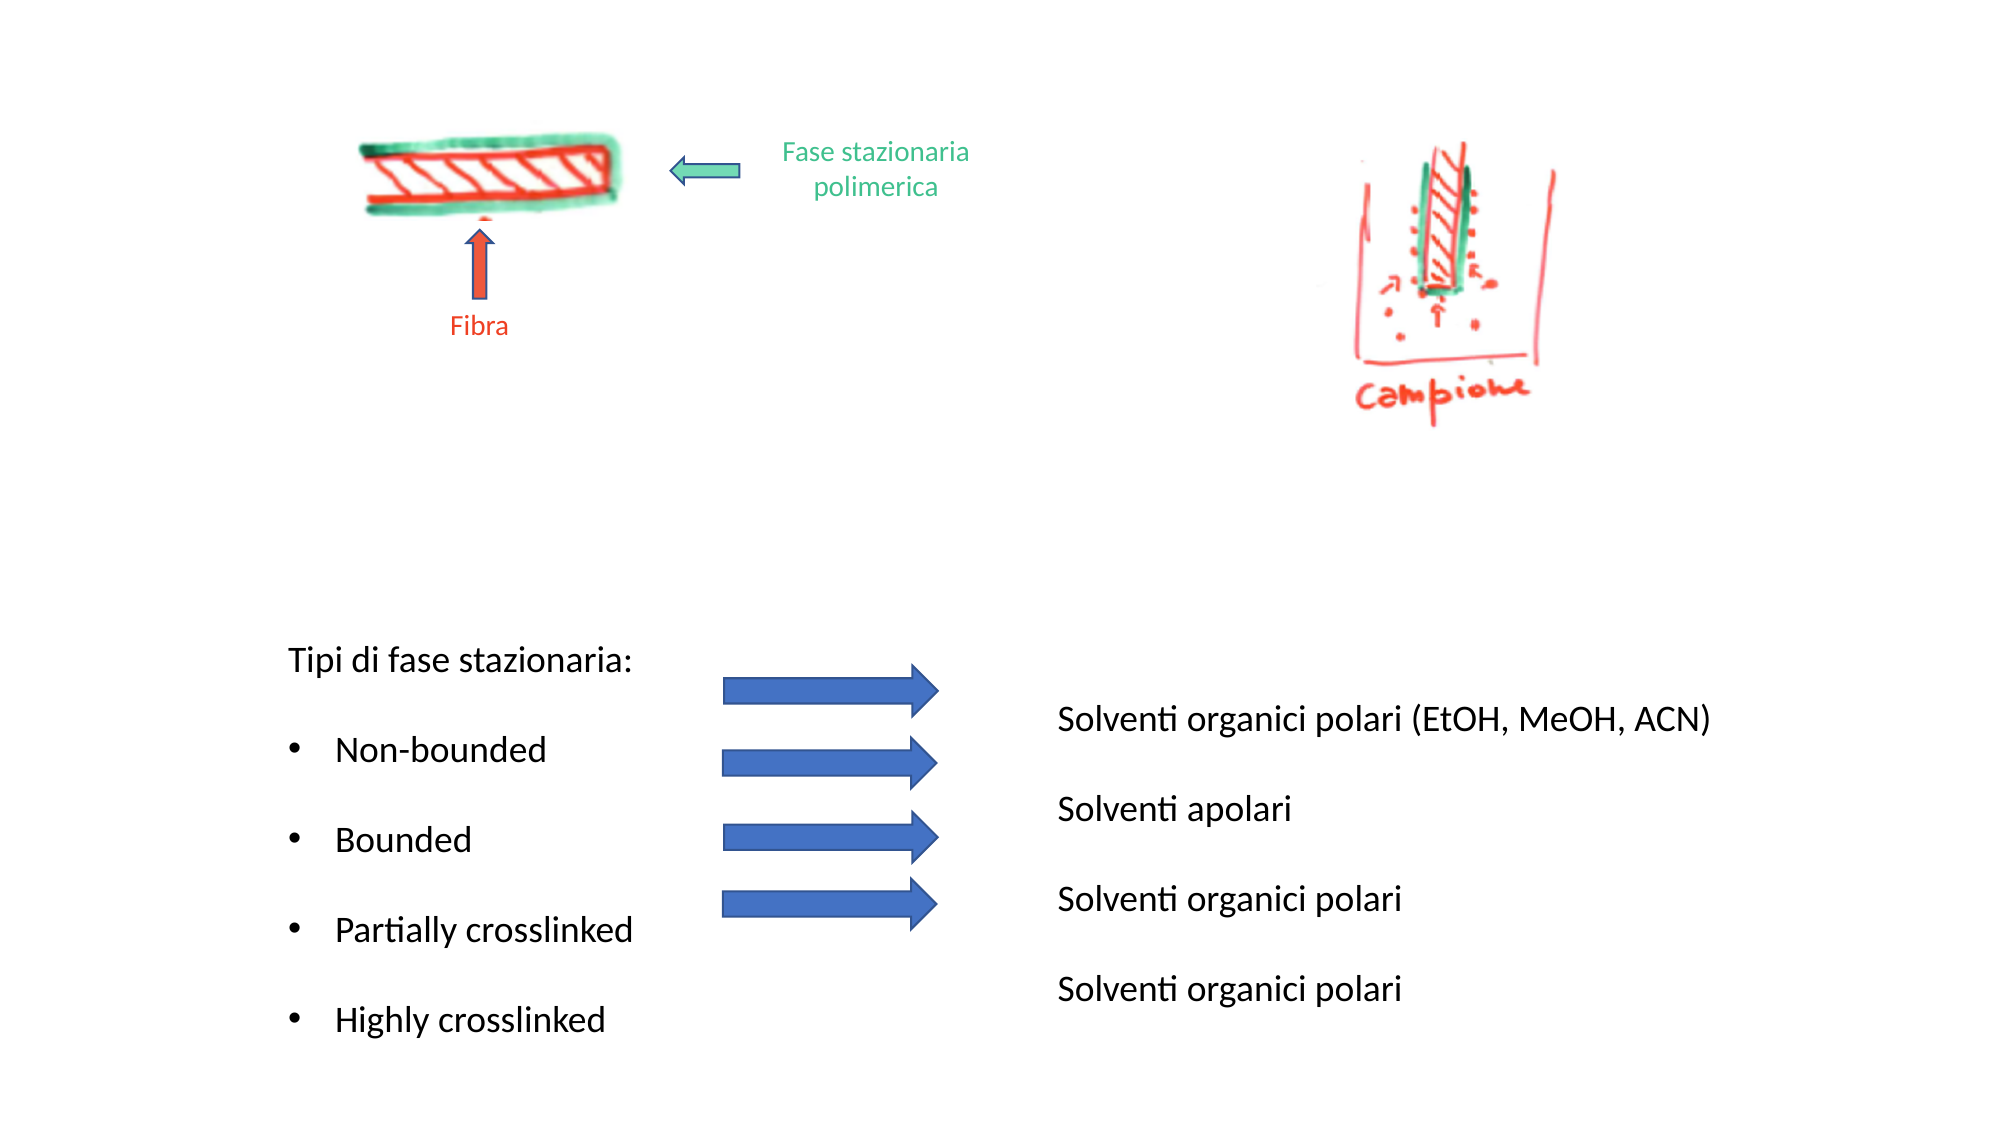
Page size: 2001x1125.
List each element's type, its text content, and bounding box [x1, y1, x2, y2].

text_box Fase stazionaria polimerica [746, 125, 1007, 210]
text_box Fibra [389, 298, 570, 349]
picture [1316, 120, 1577, 441]
text_box [723, 663, 940, 719]
picture [336, 120, 630, 221]
text_box [463, 228, 496, 300]
text_box [723, 809, 940, 865]
text_box [721, 735, 938, 791]
text_box [721, 876, 938, 932]
text_box Tipi di fase stazionaria: Non-bounded Bounded Partially crosslinked Highly crosslinked [273, 582, 650, 1048]
text_box Solventi organici polari (EtOH, MeOH, ACN) Solventi apolari Solventi organici polari Solventi organici polari [1042, 641, 1727, 1016]
text_box [669, 154, 741, 187]
